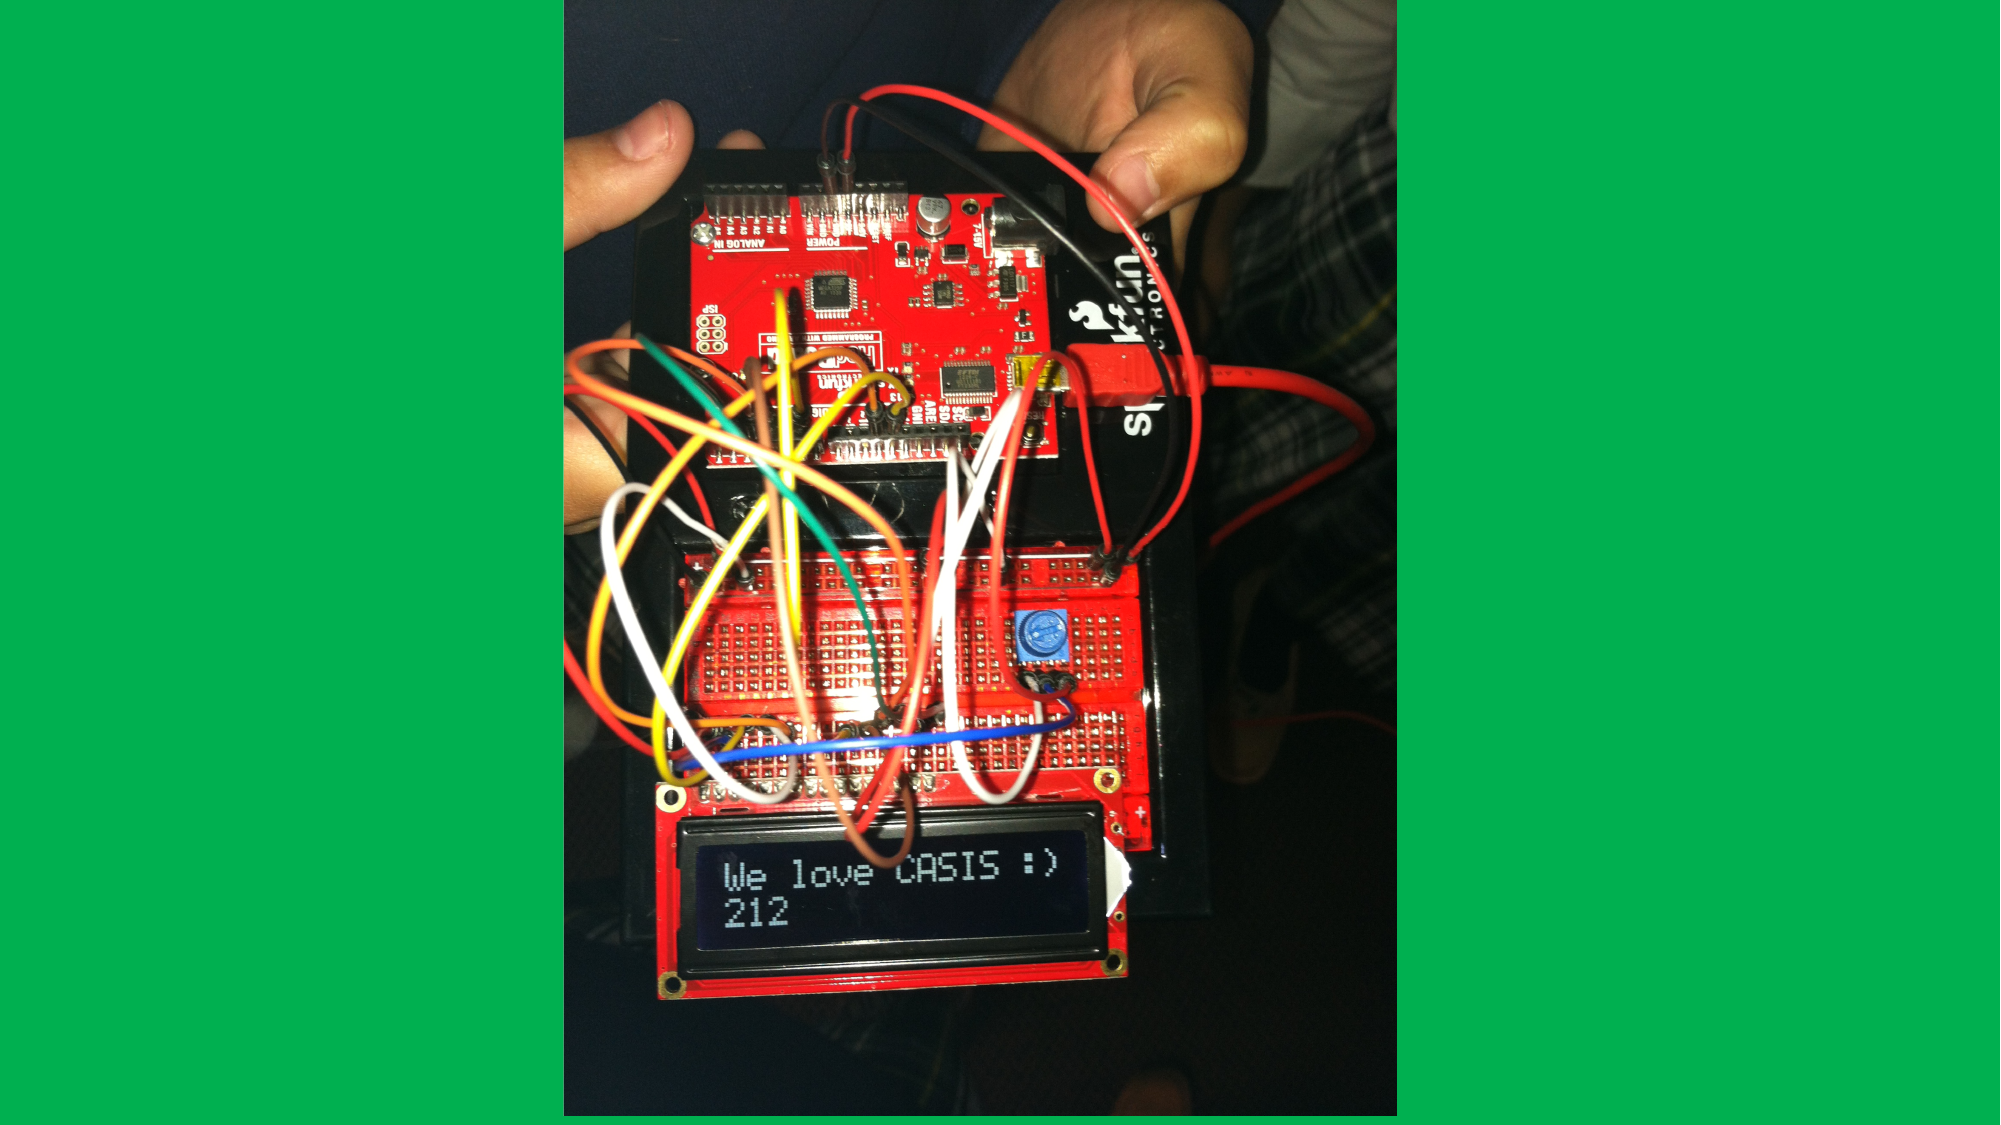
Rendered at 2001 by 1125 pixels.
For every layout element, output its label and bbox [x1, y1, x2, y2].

list [421, 140, 1539, 975]
picture [564, 975, 1397, 1116]
picture [564, 0, 1397, 140]
